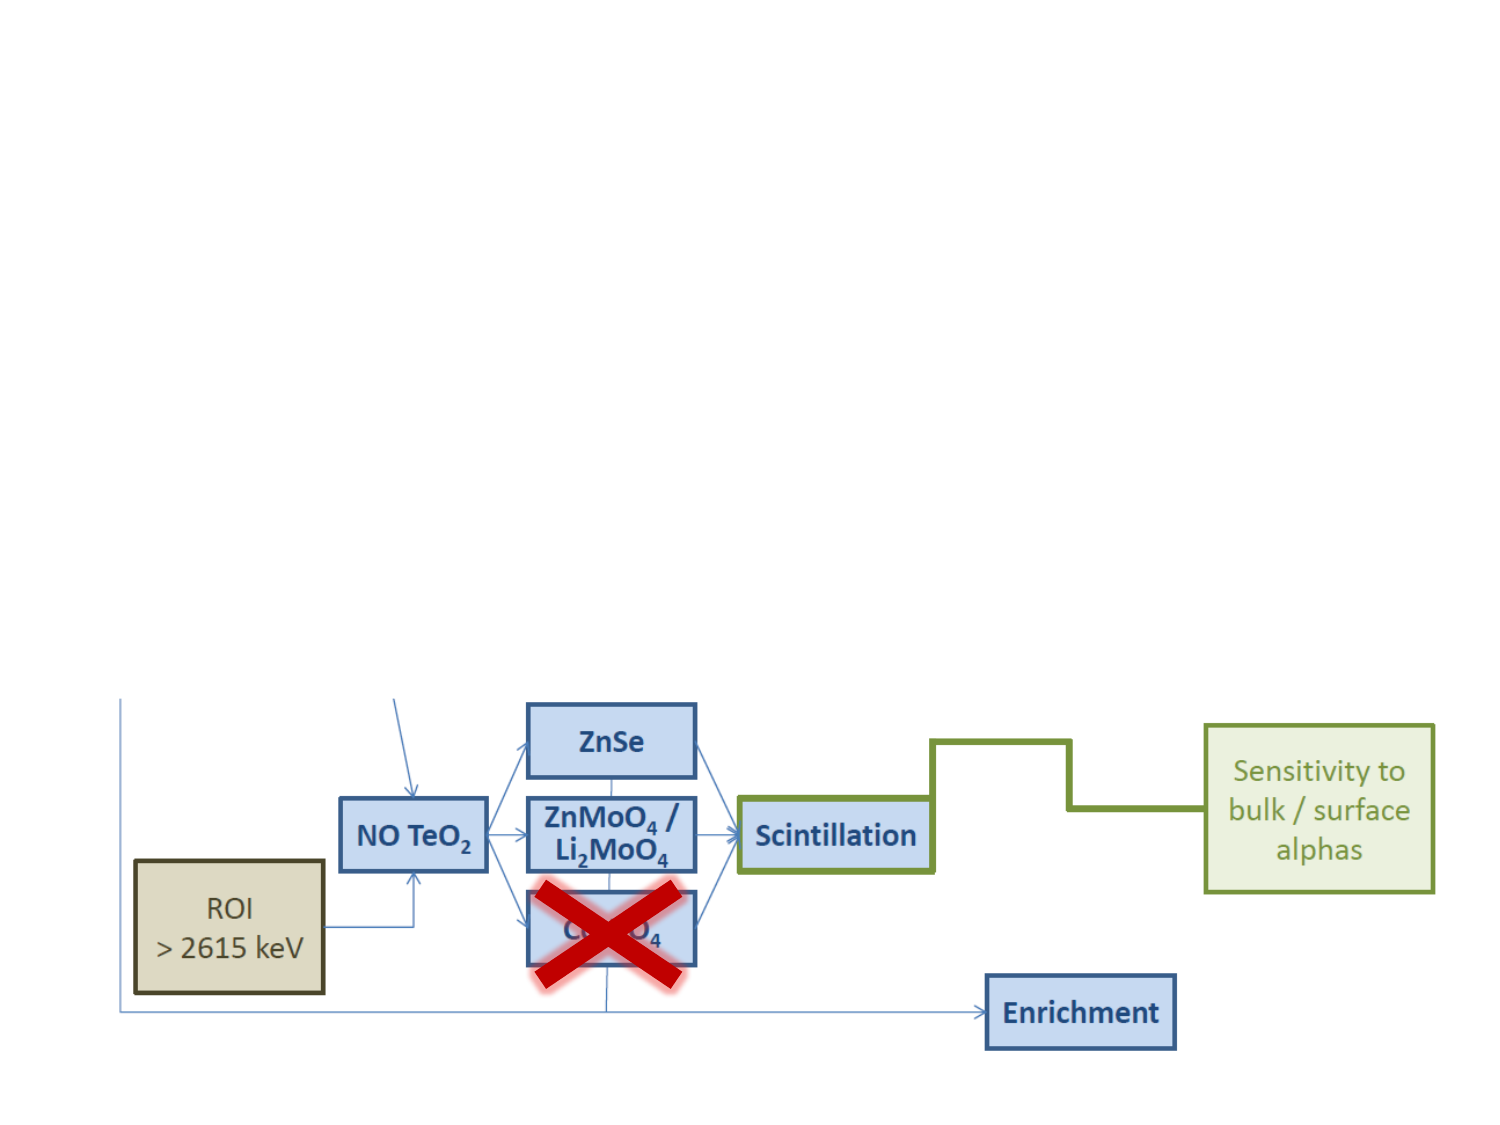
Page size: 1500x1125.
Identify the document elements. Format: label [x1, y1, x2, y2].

picture [109, 739, 1448, 1059]
text_box [17, 36, 1483, 739]
